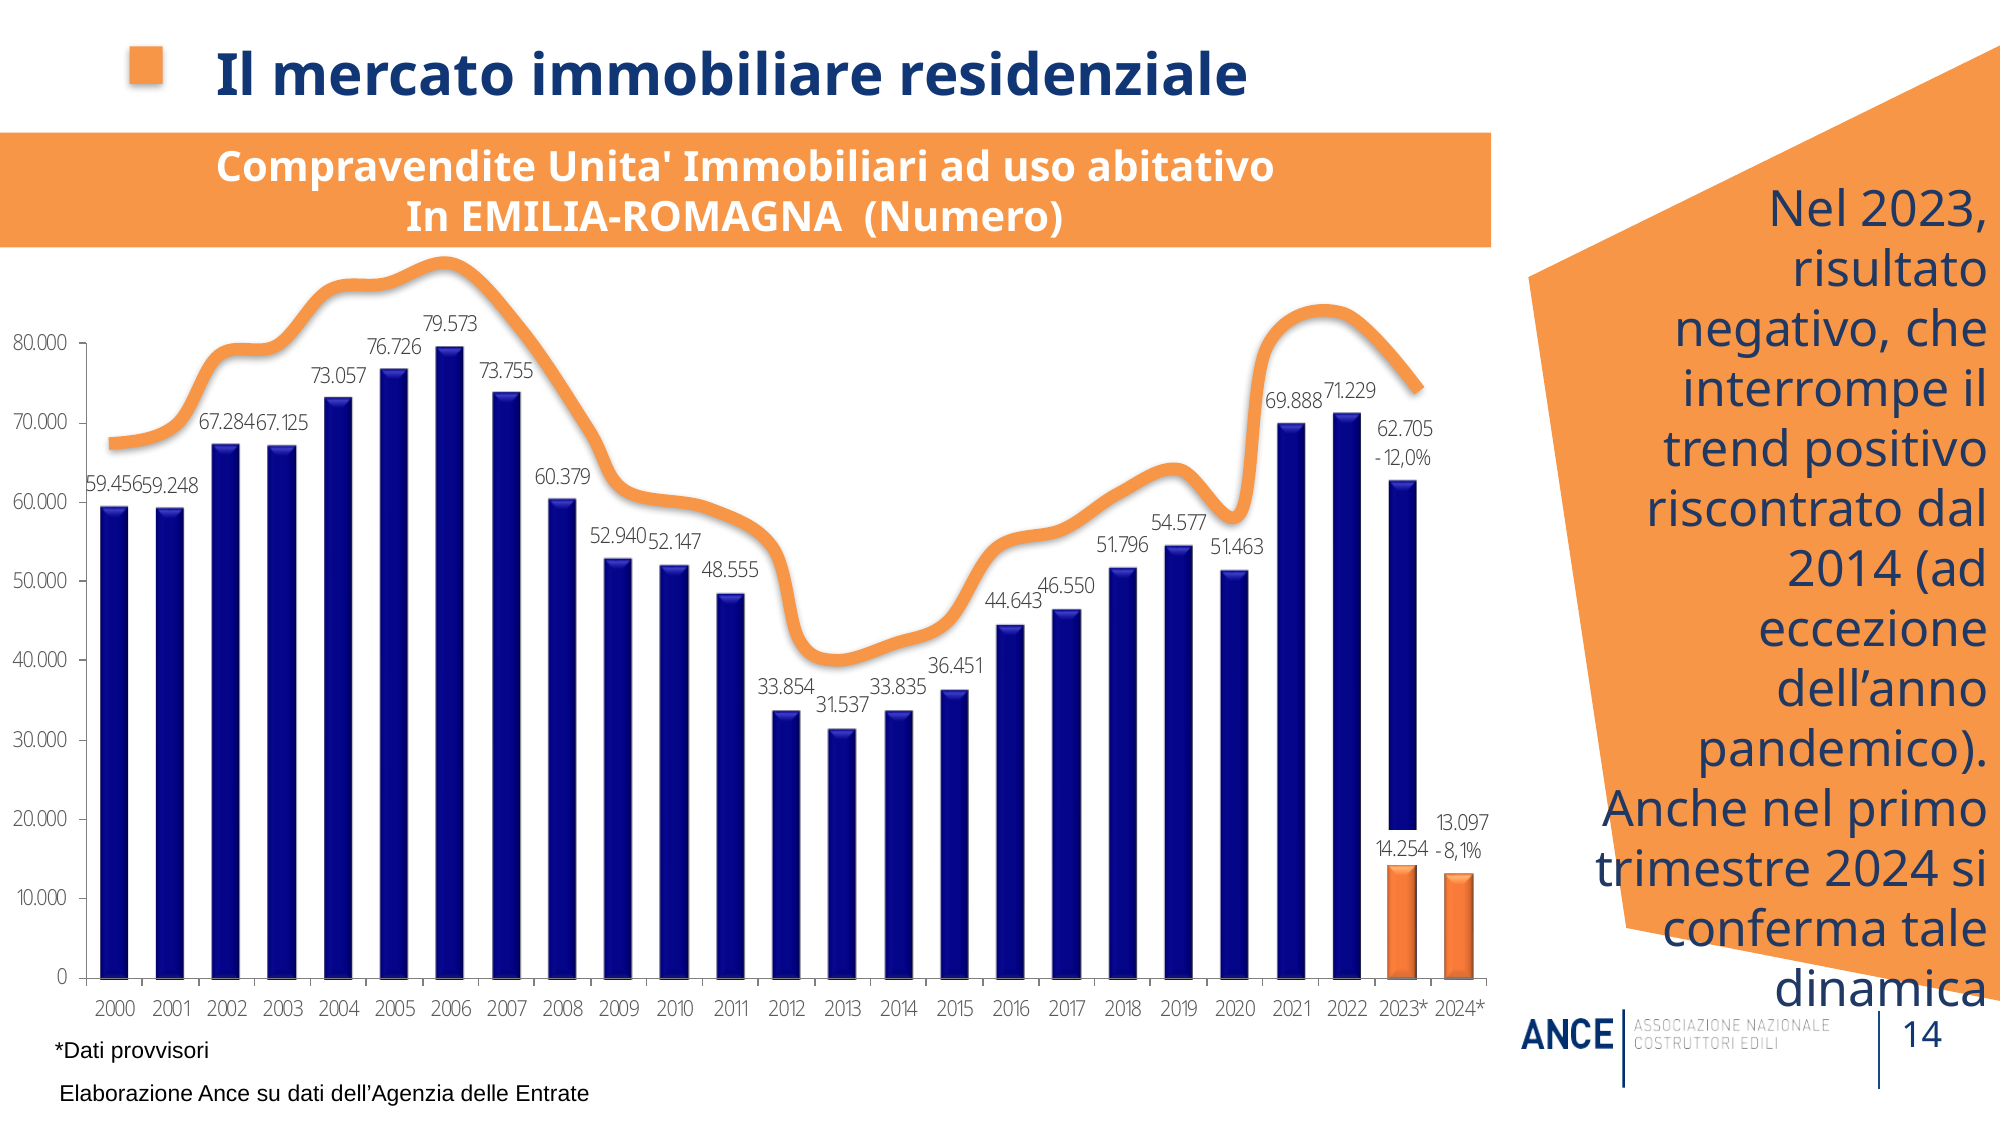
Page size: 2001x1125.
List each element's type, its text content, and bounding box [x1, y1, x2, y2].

slide_number 14 [1883, 1024, 1960, 1059]
text_box [1750, 45, 2000, 168]
text_box [310, 259, 504, 303]
text_box Compravendite Unita' Immobiliari ad uso abitativo In EMILIA-ROMAGNA (Numero) [0, 132, 1492, 248]
text_box Nel 2023, risultato negativo, che interrompe il trend positivo riscontrato dal 2014 (ad eccezione dell’anno pandemico). Anche nel primo trimestre 2024 si conferma tale dinamica [1574, 168, 2000, 1024]
text_box Il mercato immobiliare residenziale [201, 29, 1947, 115]
picture [1571, 1018, 1613, 1049]
text_box [129, 46, 163, 85]
picture [1634, 1024, 1829, 1049]
picture [0, 303, 1568, 1049]
text_box [1528, 254, 1574, 581]
text_box Elaborazione Ance su dati dell’Agenzia delle Entrate [44, 1071, 1050, 1114]
text_box *Dati provvisori [39, 1042, 1045, 1071]
